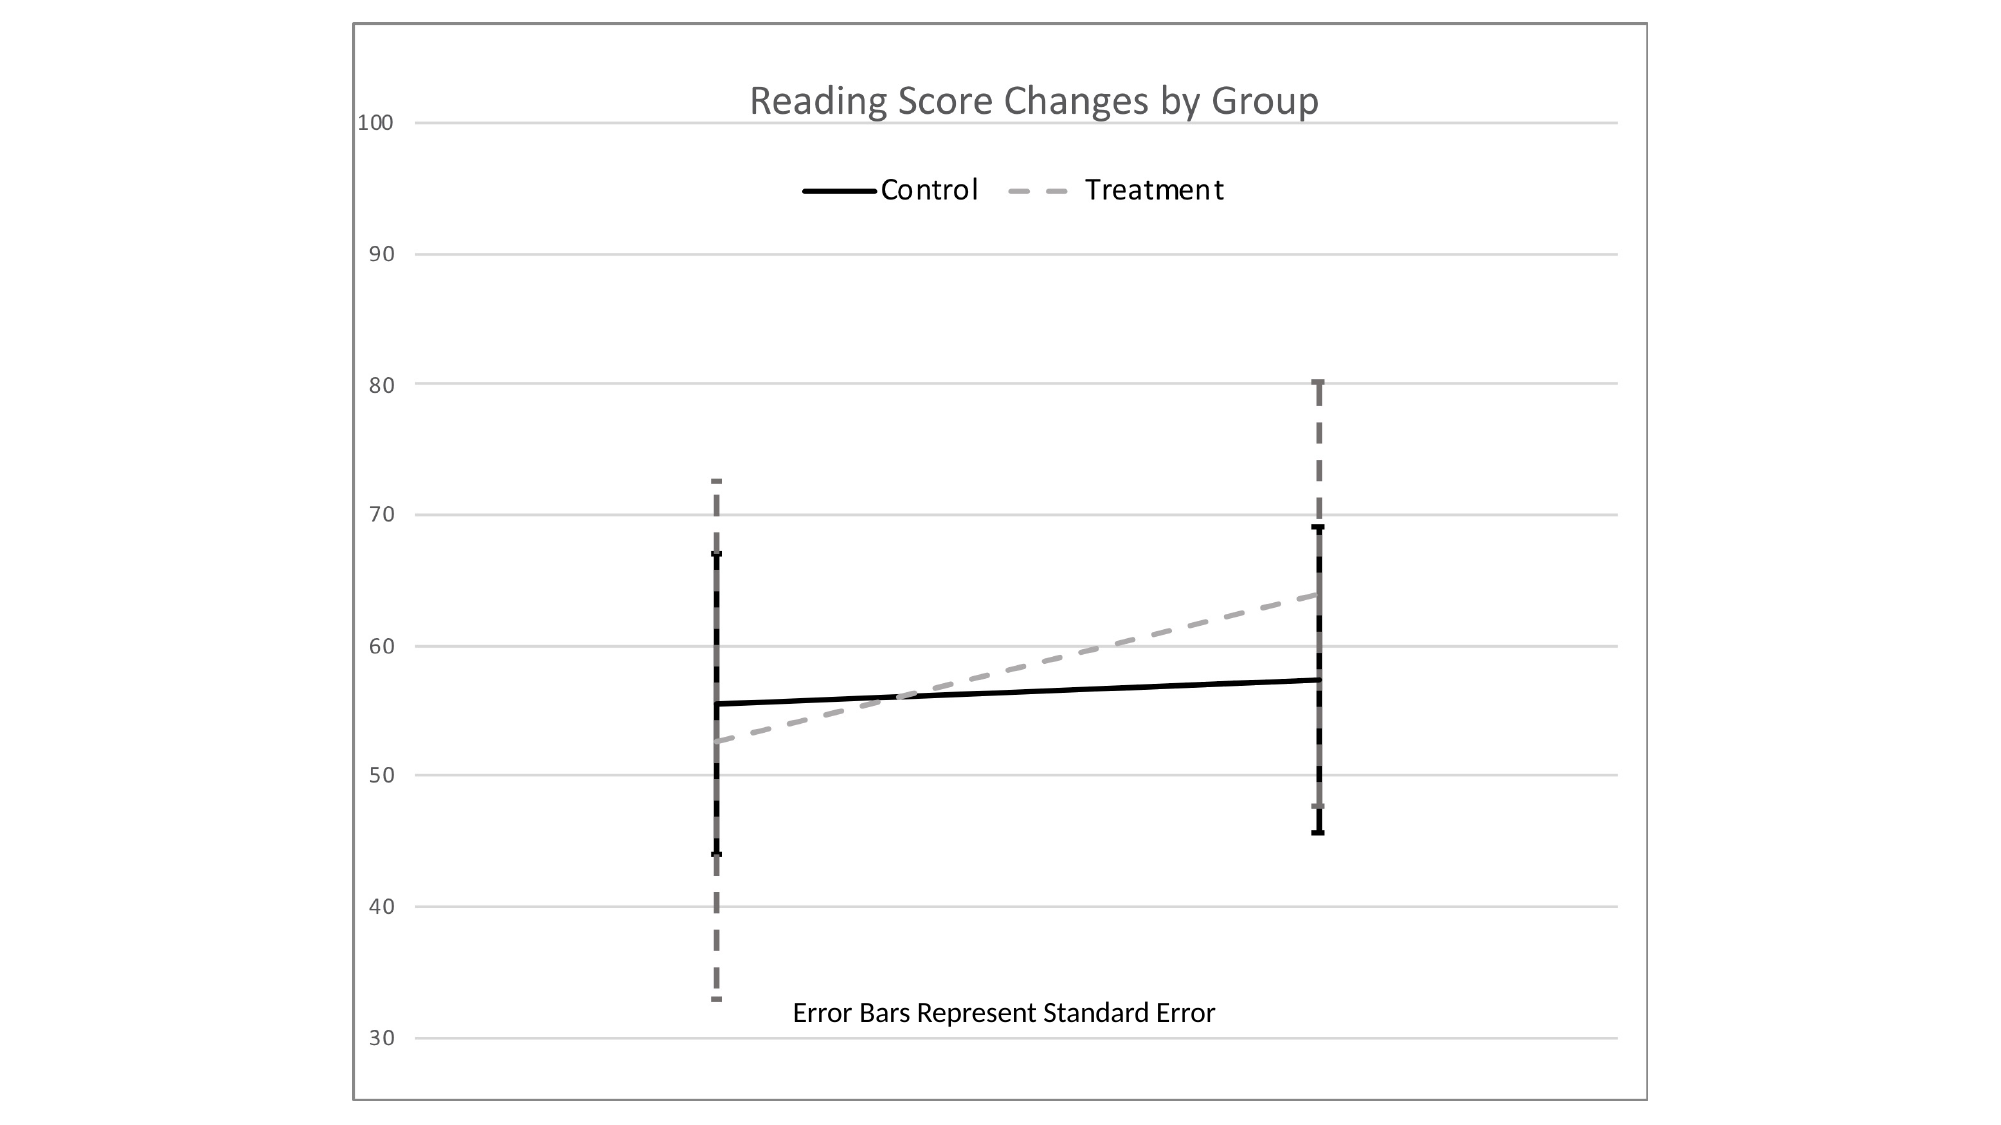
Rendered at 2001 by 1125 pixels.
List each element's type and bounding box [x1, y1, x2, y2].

picture [352, 22, 1648, 1101]
